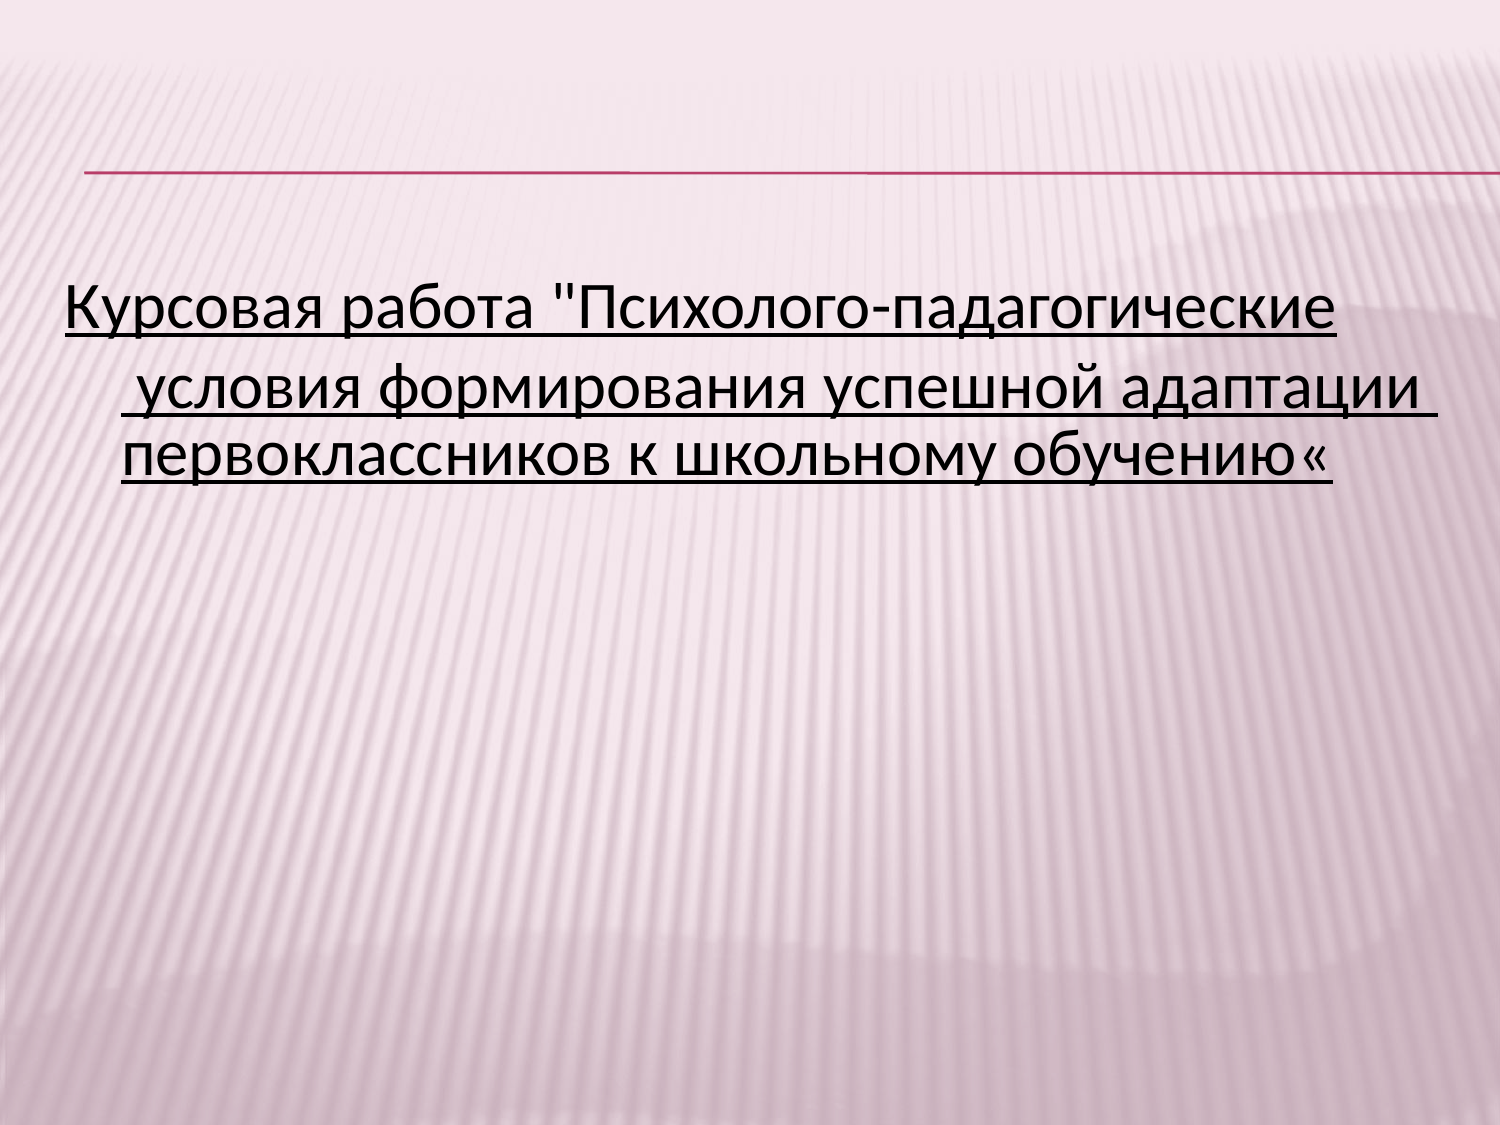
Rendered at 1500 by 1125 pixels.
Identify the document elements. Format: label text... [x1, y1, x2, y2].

list Курсовая работа "Психолого-падагогические условия формирования успешной адаптации первоклассников к школьному обучению« [50, 254, 1475, 998]
